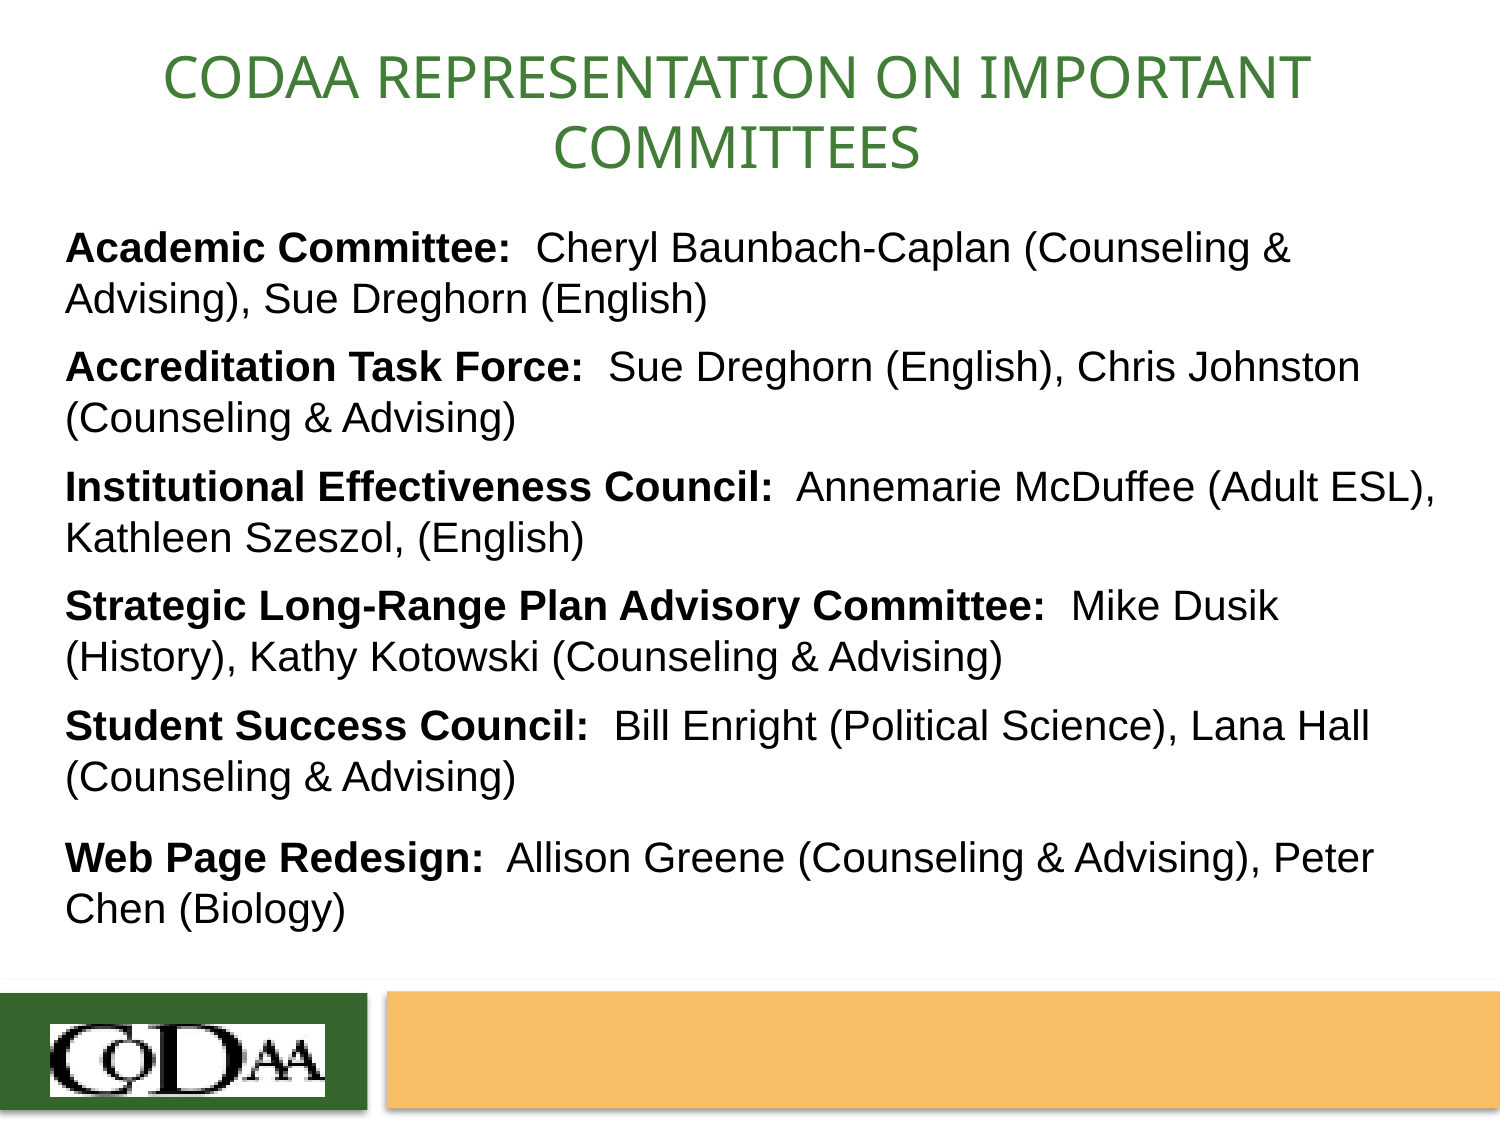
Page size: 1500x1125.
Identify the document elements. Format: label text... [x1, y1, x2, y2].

subtitle Academic Committee: Cheryl Baunbach-Caplan (Counseling & Advising), Sue Dreghorn (English) Accreditation Task Force: Sue Dreghorn (English), Chris Johnston (Counseling & Advising) Institutional Effectiveness Council: Annemarie McDuffee (Adult ESL), Kathleen Szeszol, (English) Strategic Long-Range Plan Advisory Committee: Mike Dusik (History), Kathy Kotowski (Counseling & Advising) Student Success Council: Bill Enright (Political Science), Lana Hall (Counseling & Advising) Web Page Redesign: Allison Greene (Counseling & Advising), Peter Chen (Biology) [50, 212, 1463, 941]
title CODAA REPRESENTATION ON Important Committees [24, 62, 1450, 188]
text_box [737, 937, 745, 998]
picture [49, 1024, 326, 1097]
